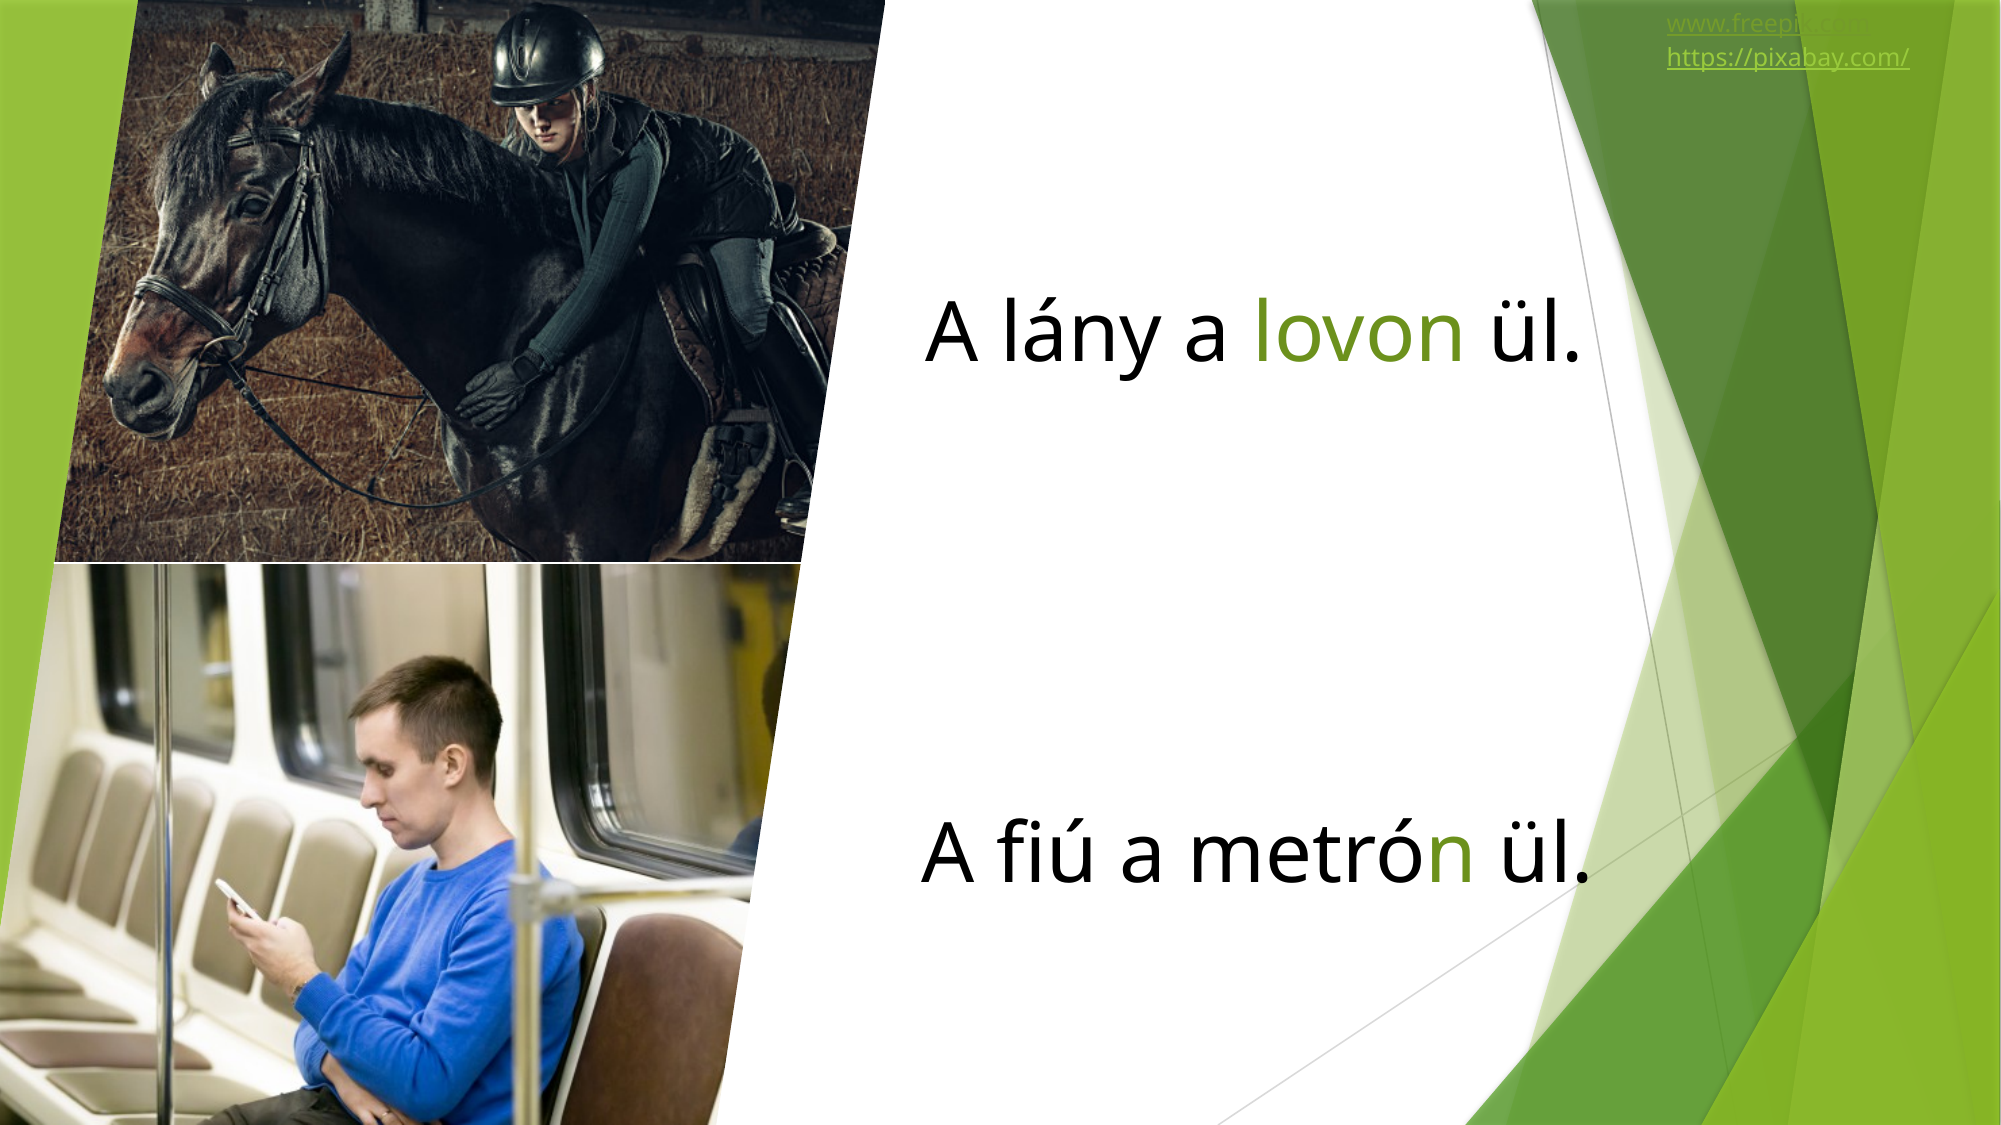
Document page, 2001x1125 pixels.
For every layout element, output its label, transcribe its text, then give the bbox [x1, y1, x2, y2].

title A lány a lovon ül. [890, 251, 1599, 387]
text_box [806, 920, 1624, 1102]
text_box www.freepik.com https://pixabay.com/ [1651, 0, 1926, 83]
text_box A fiú a metrón ül. [884, 779, 1631, 908]
picture [0, 0, 886, 1125]
